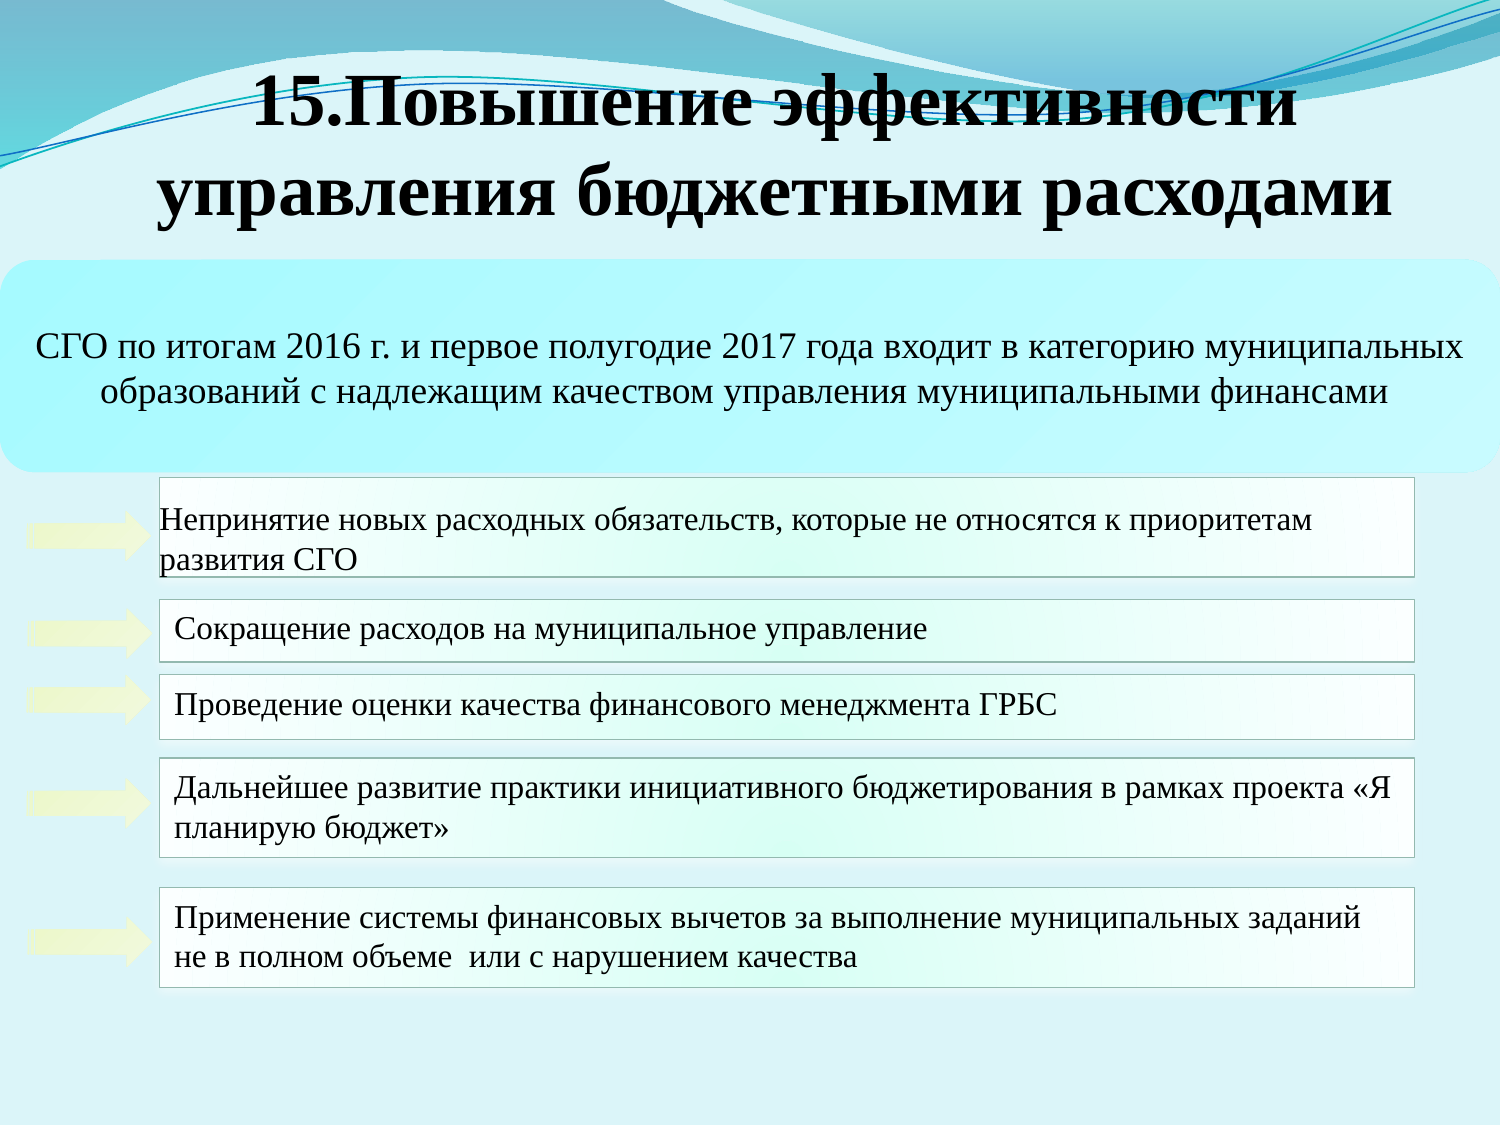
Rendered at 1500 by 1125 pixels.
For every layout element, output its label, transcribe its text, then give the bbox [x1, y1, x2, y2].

text_box [26, 914, 155, 969]
text_box [24, 776, 153, 831]
text_box [26, 606, 155, 661]
text_box Сокращение расходов на муниципальное управление [159, 599, 1415, 663]
footer Непринятие новых расходных обязательств, которые не относятся к приоритетам развития СГО [159, 477, 1415, 578]
title 15.Повышение эффективности управления бюджетными расходами [100, 42, 1451, 231]
text_box [24, 508, 153, 563]
text_box Применение системы финансовых вычетов за выполнение муниципальных заданий не в полном объеме или с нарушением качества [159, 887, 1415, 988]
text_box Дальнейшее развитие практики инициативного бюджетирования в рамках проекта «Я планирую бюджет» [159, 757, 1415, 858]
text_box [24, 673, 153, 727]
text_box СГО по итогам 2016 г. и первое полугодие 2017 года входит в категорию муниципальных образований с надлежащим качеством управления муниципальными финансами [0, 257, 1500, 475]
text_box Проведение оценки качества финансового менеджмента ГРБС [159, 674, 1415, 740]
